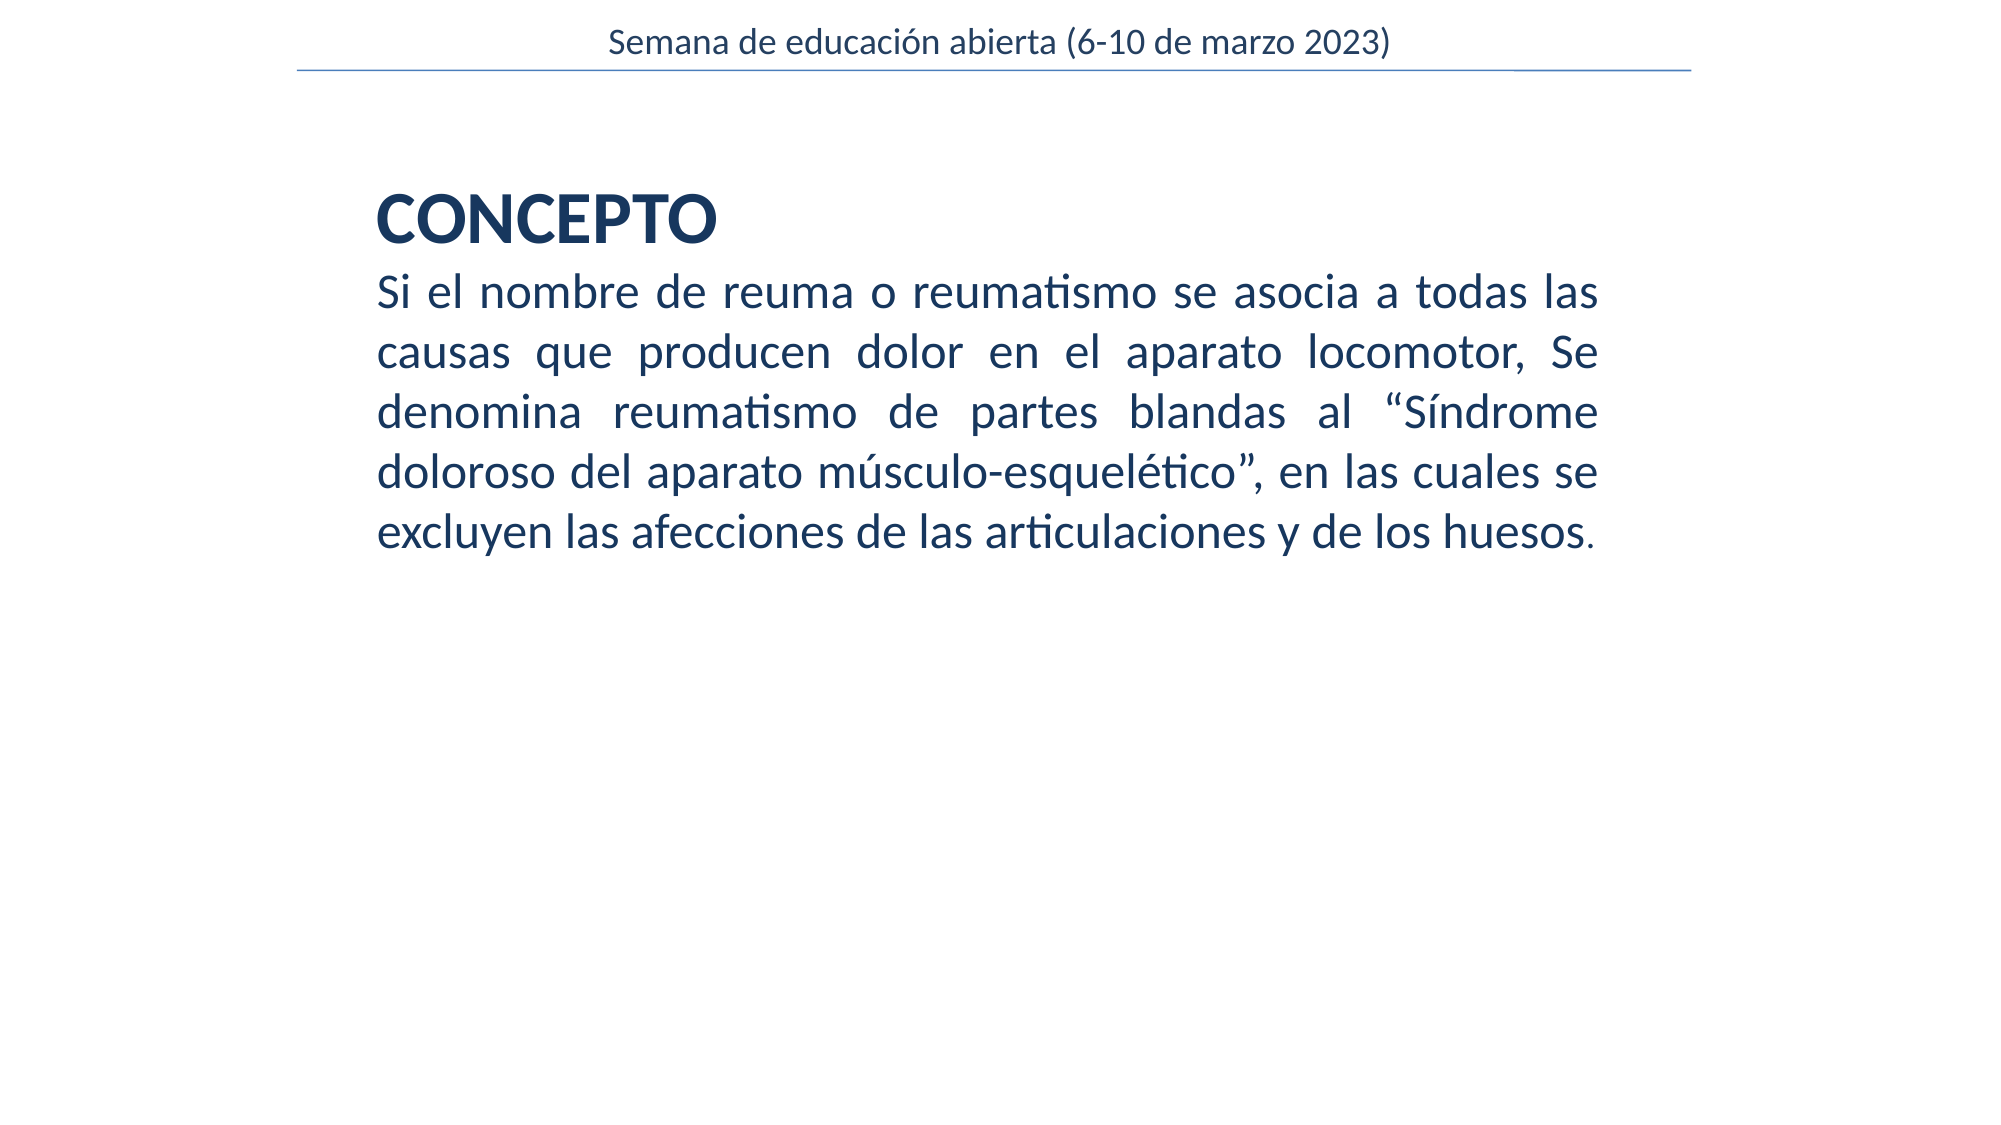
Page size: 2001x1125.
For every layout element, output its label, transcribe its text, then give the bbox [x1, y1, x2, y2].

text_box Semana de educación abierta (6-10 de marzo 2023) [500, 9, 1500, 68]
text_box CONCEPTO Si el nombre de reuma o reumatismo se asocia a todas las causas que producen dolor en el aparato locomotor, Se denomina reumatismo de partes blandas al “Síndrome doloroso del aparato músculo-esquelético”, en las cuales se excluyen las afecciones de las articulaciones y de los huesos. [362, 160, 1615, 566]
